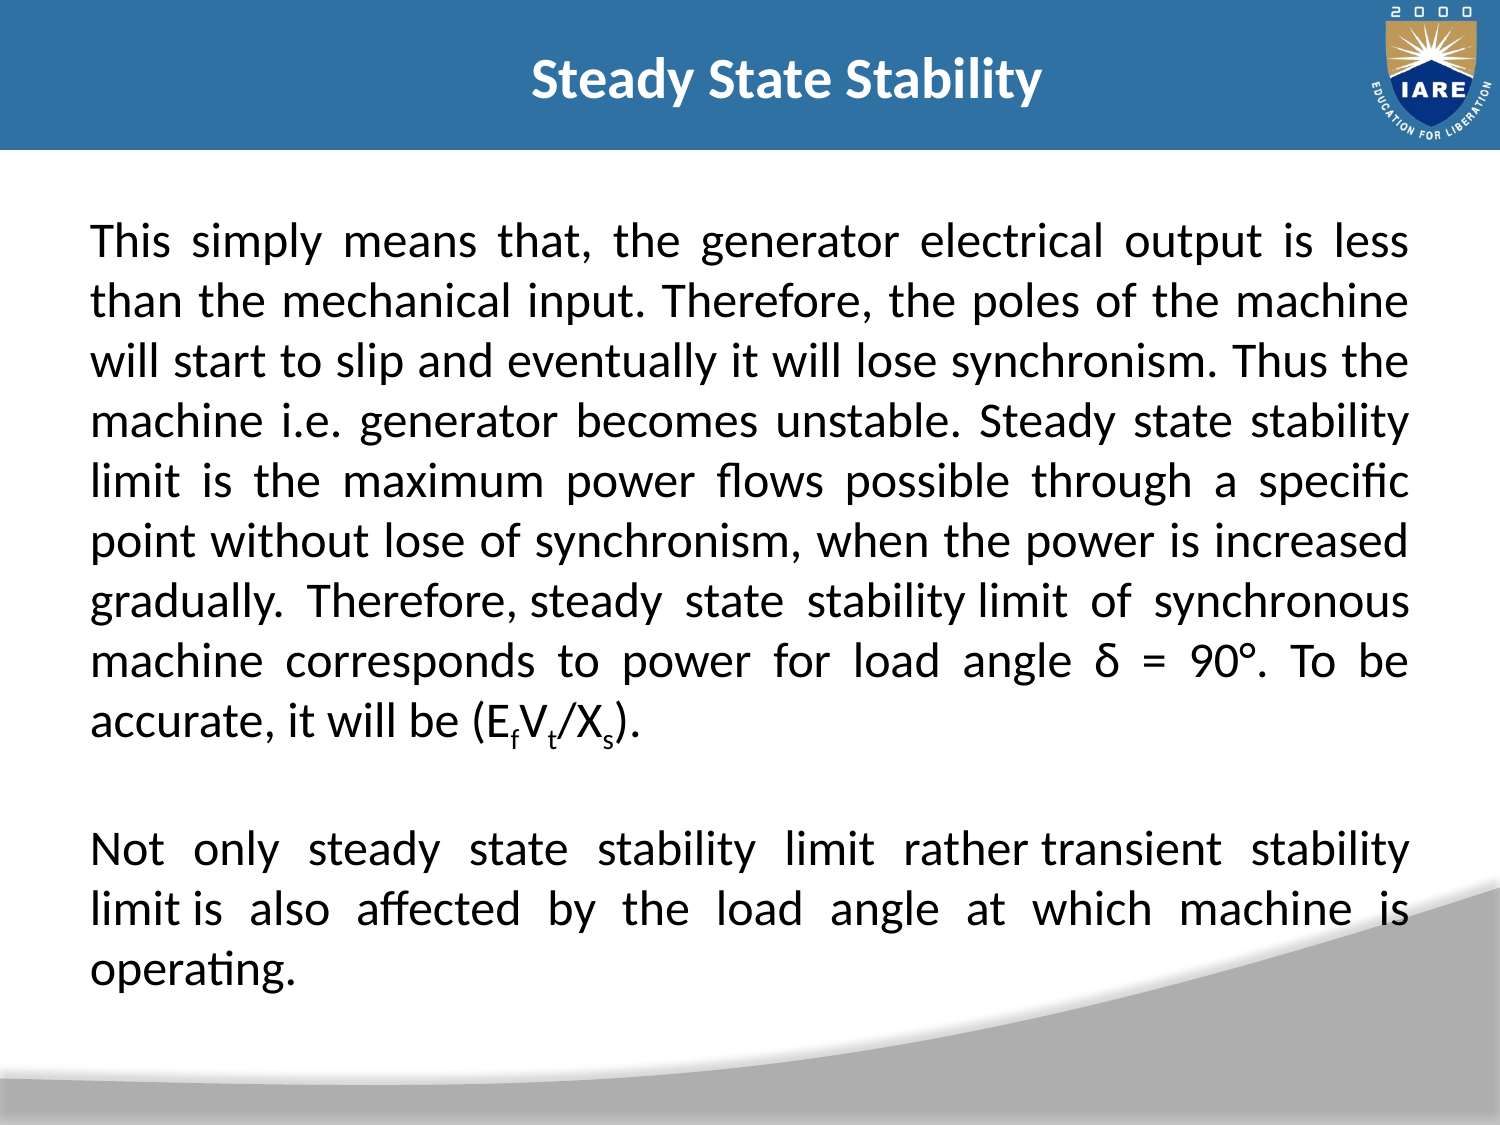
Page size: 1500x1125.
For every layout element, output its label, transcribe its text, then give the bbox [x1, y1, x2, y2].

text_box This simply means that, the generator electrical output is less than the mechanical input. Therefore, the poles of the machine will start to slip and eventually it will lose synchronism. Thus the machine i.e. generator becomes unstable. Steady state stability limit is the maximum power flows possible through a specific point without lose of synchronism, when the power is increased gradually. Therefore, steady state stability limit of synchronous machine corresponds to power for load angle δ = 90°. To be accurate, it will be (EfVt/Xs). Not only steady state stability limit rather transient stability limit is also affected by the load angle at which machine is operating. [74, 199, 1425, 1003]
picture [1362, 0, 1500, 148]
text_box Steady State Stability [0, 0, 1353, 151]
